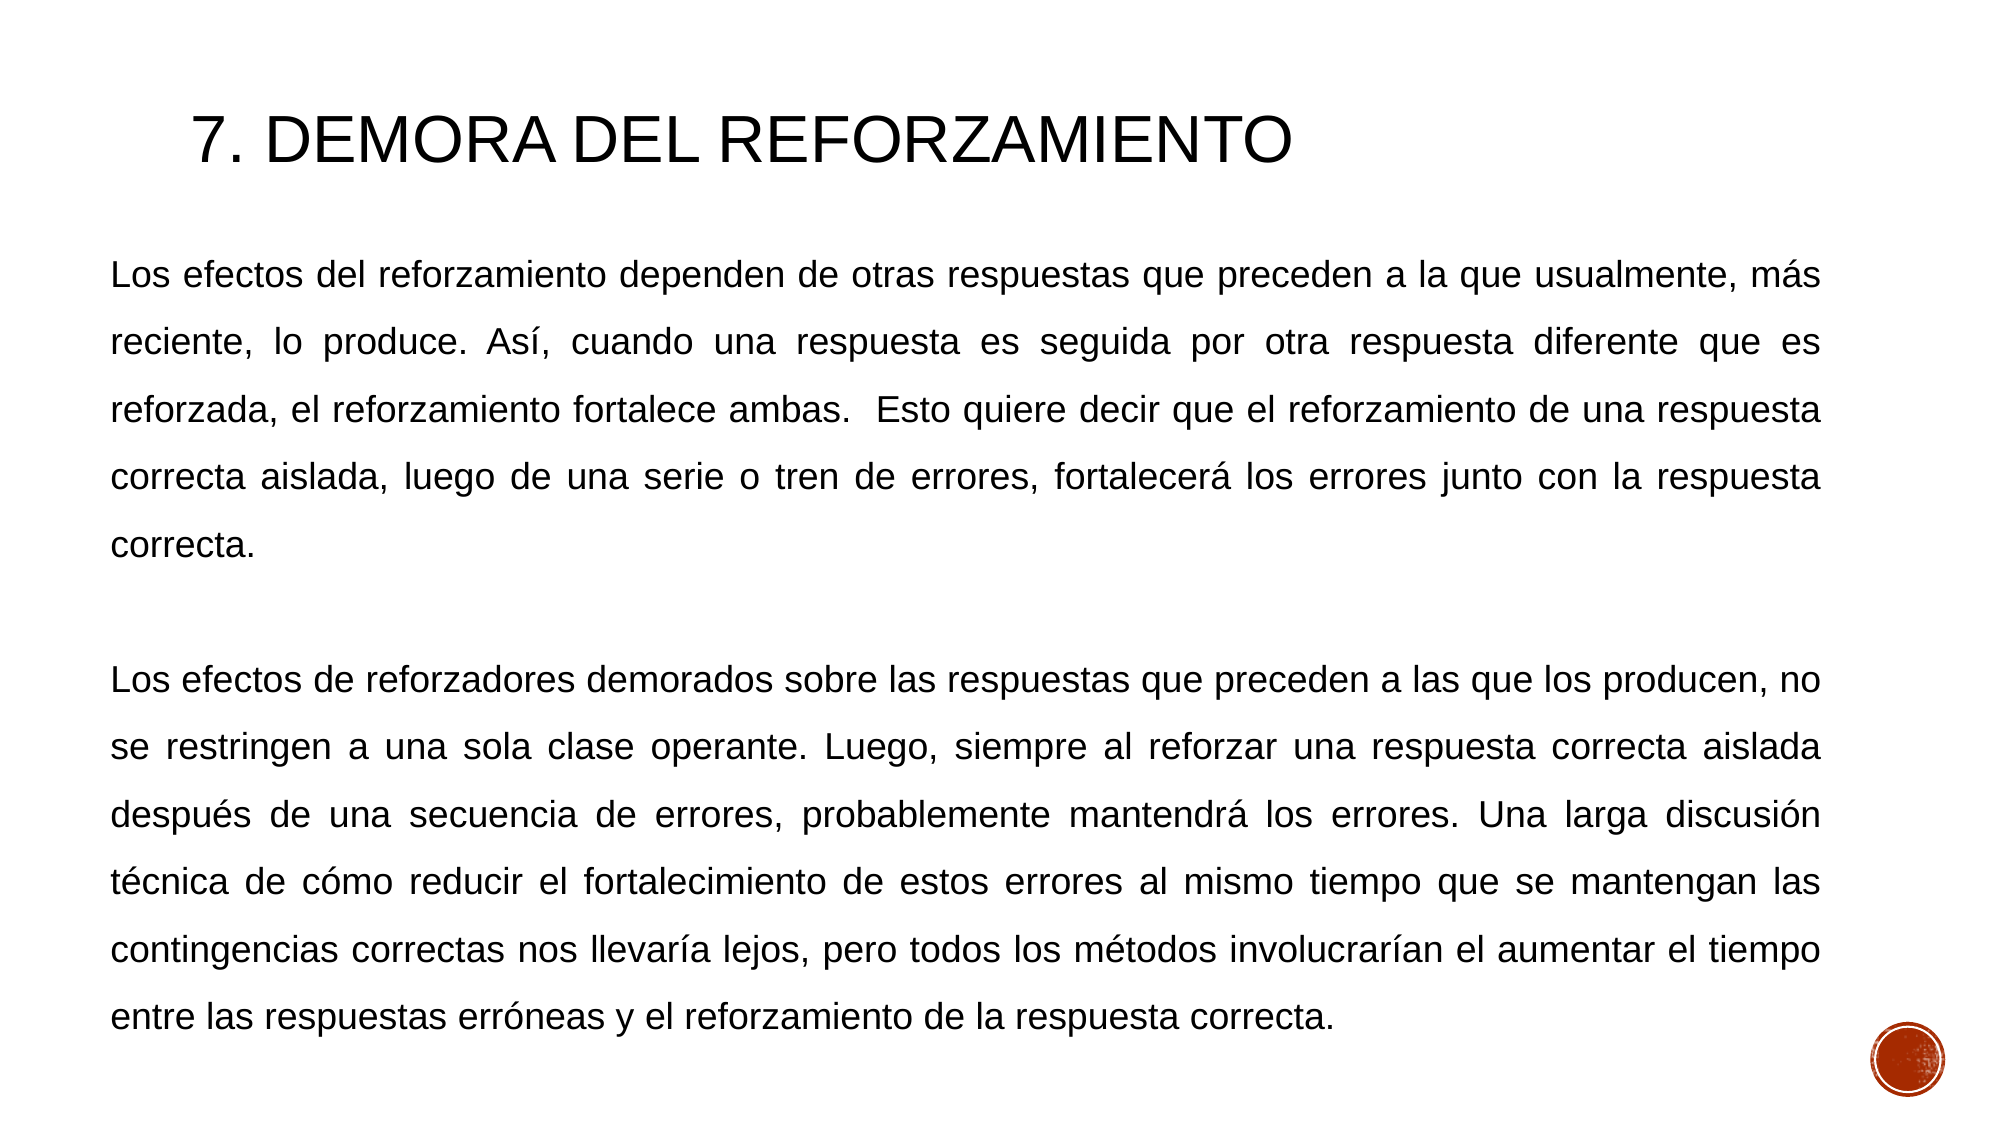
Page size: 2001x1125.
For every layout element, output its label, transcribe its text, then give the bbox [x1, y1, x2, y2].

title 7. Demora del reforzamiento [175, 79, 1826, 202]
text_box Los efectos del reforzamiento dependen de otras respuestas que preceden a la que usualmente, más reciente, lo produce. Así, cuando una respuesta es seguida por otra respuesta diferente que es reforzada, el reforzamiento fortalece ambas. Esto quiere decir que el reforzamiento de una respuesta correcta aislada, luego de una serie o tren de errores, fortalecerá los errores junto con la respuesta correcta. Los efectos de reforzadores demorados sobre las respuestas que preceden a las que los producen, no se restringen a una sola clase operante. Luego, siempre al reforzar una respuesta correcta aislada después de una secuencia de errores, probablemente mantendrá los errores. Una larga discusión técnica de cómo reducir el fortalecimiento de estos errores al mismo tiempo que se mantengan las contingencias correctas nos llevaría lejos, pero todos los métodos involucrarían el aumentar el tiempo entre las respuestas erróneas y el reforzamiento de la respuesta correcta. …..  [95, 219, 1837, 1125]
